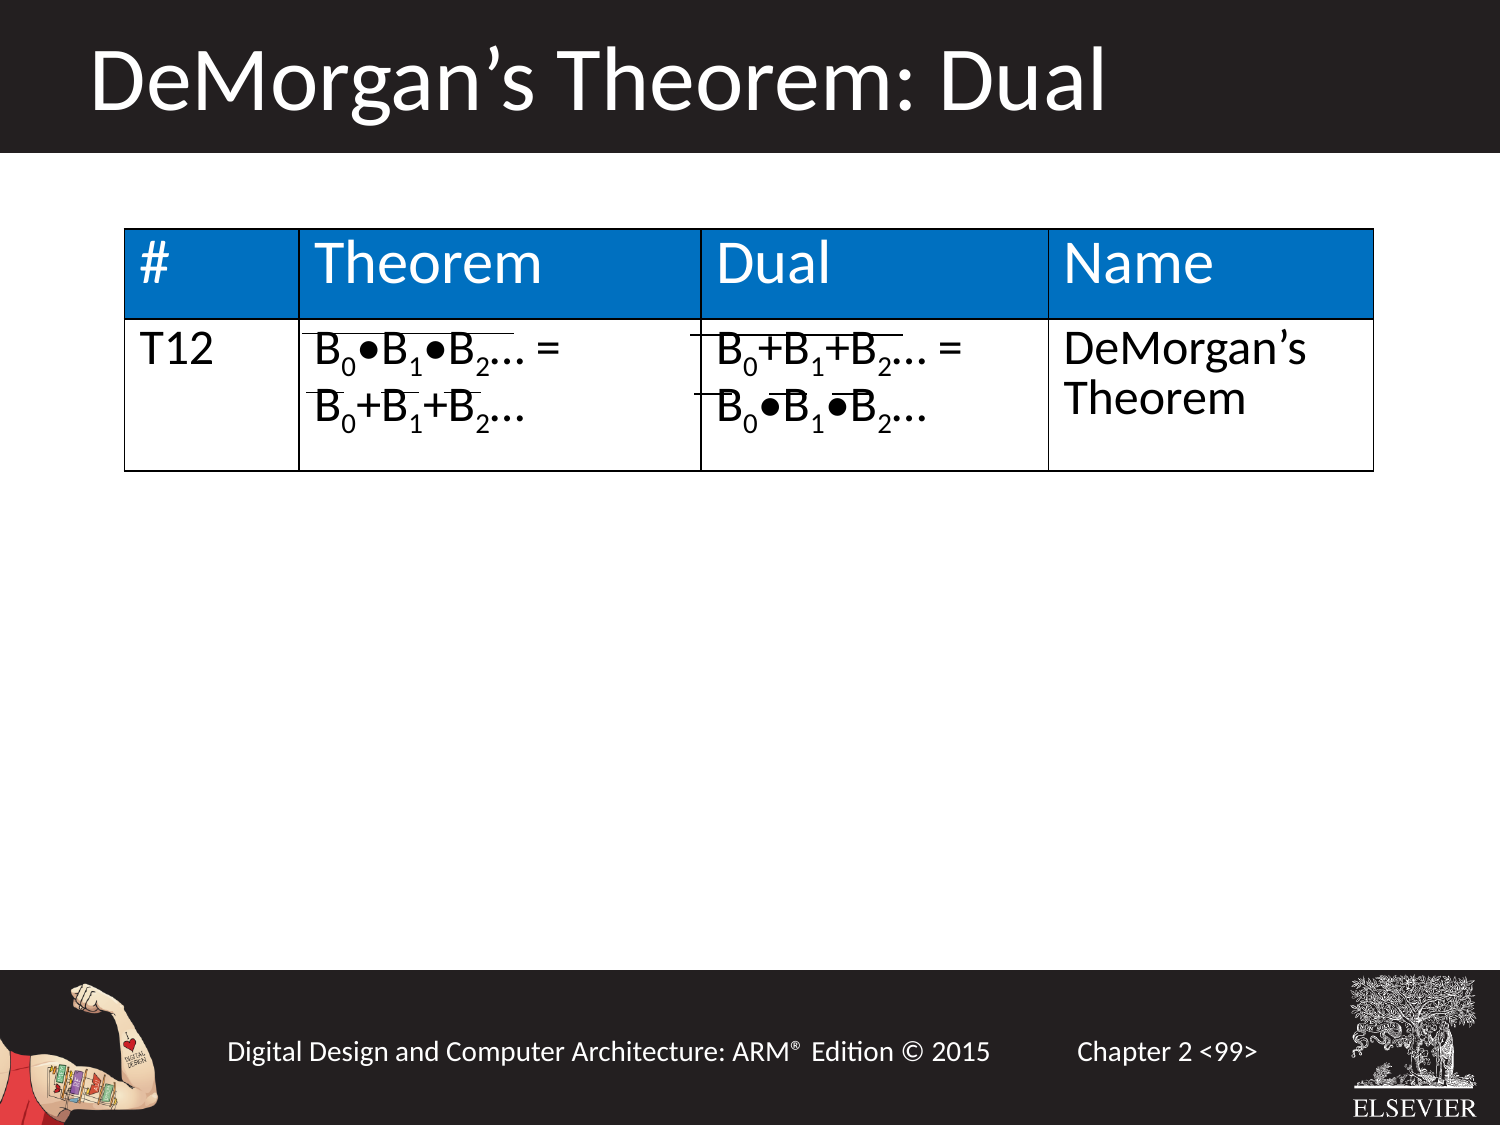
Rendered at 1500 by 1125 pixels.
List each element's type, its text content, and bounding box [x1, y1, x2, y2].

text_box DeMorgan’s Theorem: Dual [75, 11, 1375, 136]
table_header Name [1049, 230, 1373, 318]
table_header # [125, 230, 298, 318]
table_header Dual [702, 230, 1048, 318]
table_cell B0+B1+B2… = B0•B1•B2… [702, 320, 1048, 470]
picture [1350, 974, 1477, 1117]
table_cell T12 [125, 320, 298, 470]
table_cell DeMorgan’s Theorem [1049, 320, 1373, 470]
table_cell B0•B1•B2… = B0+B1+B2… [300, 320, 700, 470]
table_header Theorem [300, 230, 700, 318]
picture [0, 979, 163, 1125]
